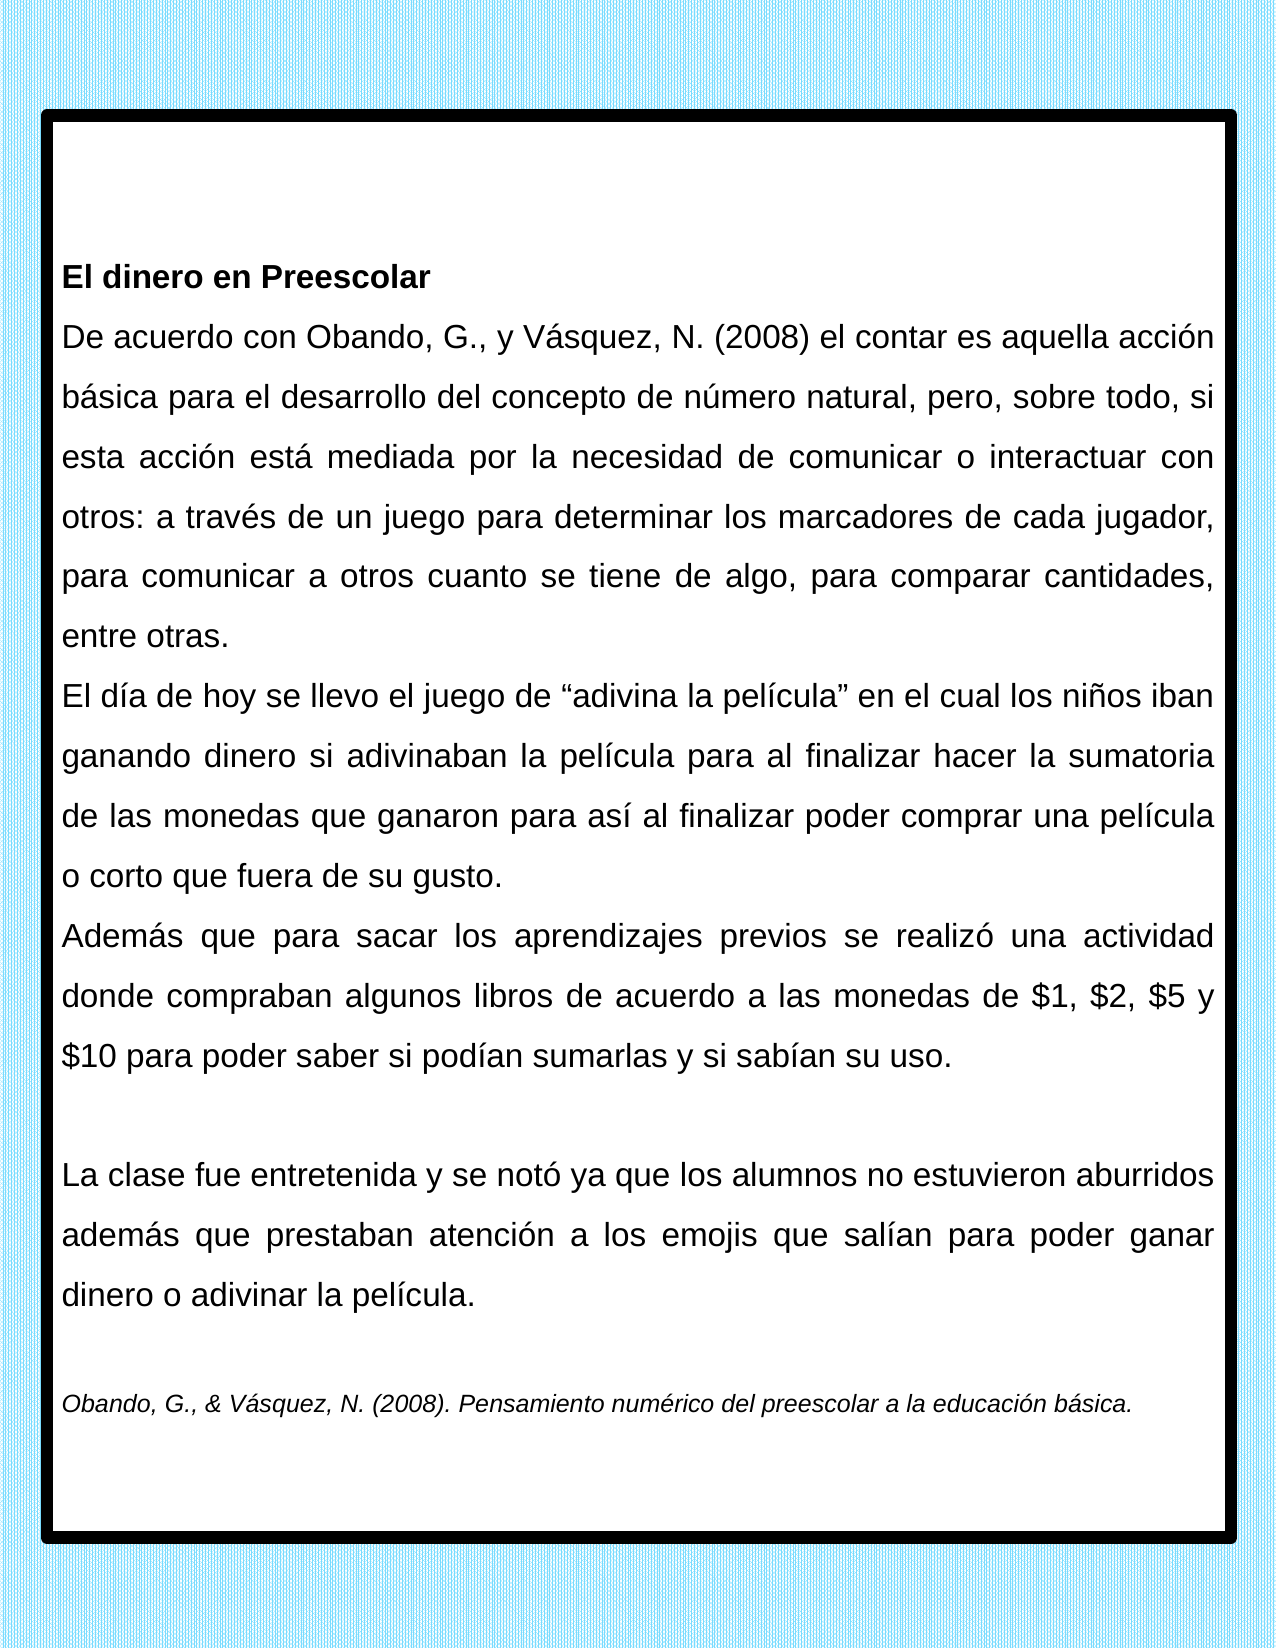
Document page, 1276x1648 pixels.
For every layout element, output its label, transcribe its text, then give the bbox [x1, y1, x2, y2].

text_box El dinero en Preescolar De acuerdo con Obando, G., y Vásquez, N. (2008) el contar es aquella acción básica para el desarrollo del concepto de número natural, pero, sobre todo, si esta acción está mediada por la necesidad de comunicar o interactuar con otros: a través de un juego para determinar los marcadores de cada jugador, para comunicar a otros cuanto se tiene de algo, para comparar cantidades, entre otras. El día de hoy se llevo el juego de “adivina la película” en el cual los niños iban ganando dinero si adivinaban la película para al finalizar hacer la sumatoria de las monedas que ganaron para así al finalizar poder comprar una película o corto que fuera de su gusto. Además que para sacar los aprendizajes previos se realizó una actividad donde compraban algunos libros de acuerdo a las monedas de $1, $2, $5 y $10 para poder saber si podían sumarlas y si sabían su uso. La clase fue entretenida y se notó ya que los alumnos no estuvieron aburridos además que prestaban atención a los emojis que salían para poder ganar dinero o adivinar la película. Obando, G., & Vásquez, N. (2008). Pensamiento numérico del preescolar a la educación básica. [46, 115, 1232, 1538]
